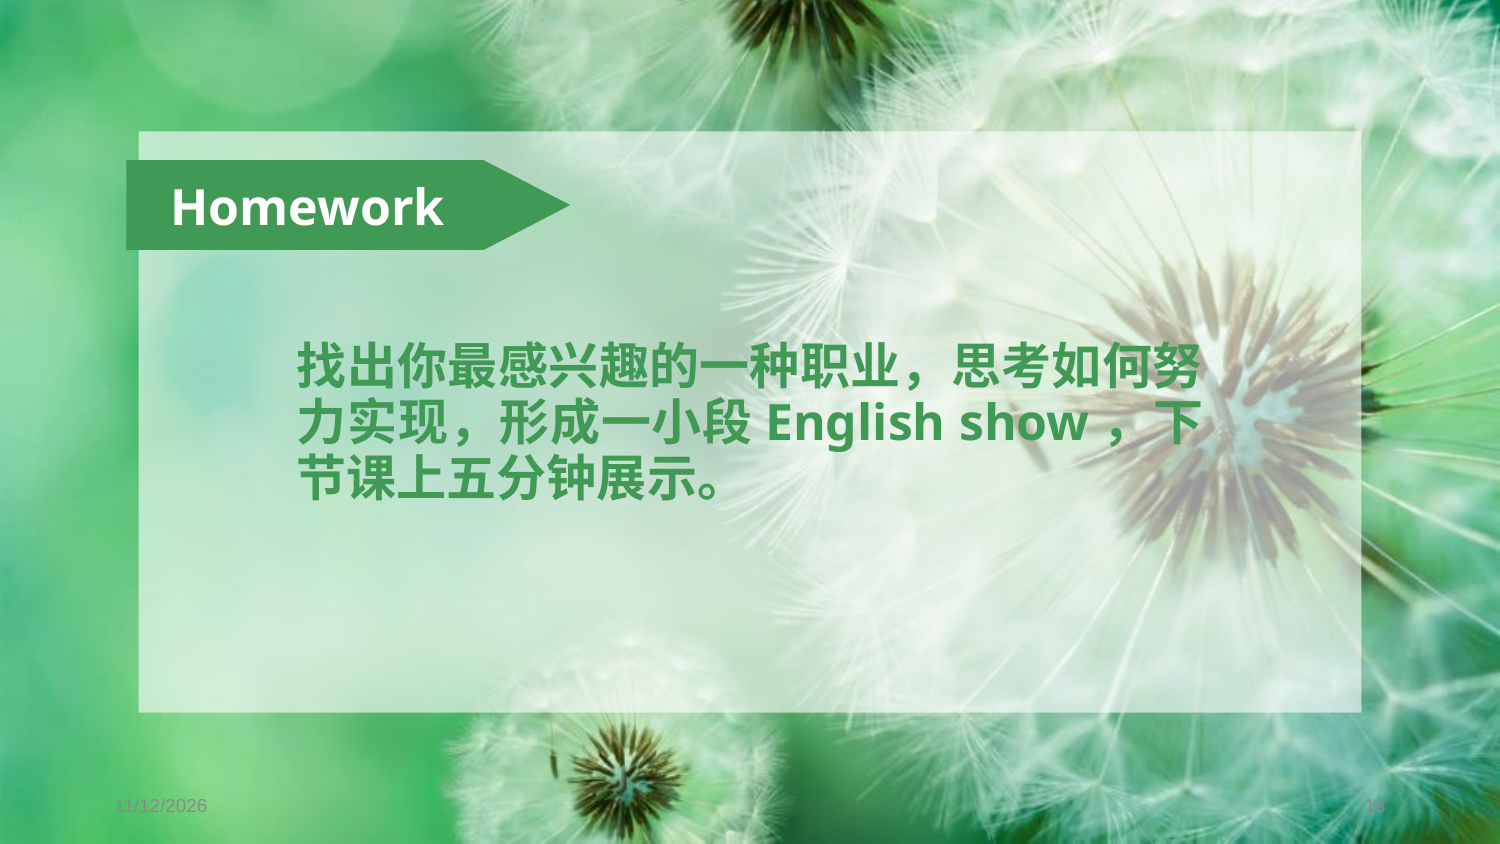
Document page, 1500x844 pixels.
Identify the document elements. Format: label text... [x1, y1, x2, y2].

text_box Homework [126, 160, 571, 250]
text_box 找出你最感兴趣的一种职业，思考如何努力实现，形成一小段English show，下节课上五分钟展示。 [296, 337, 1204, 507]
text_box [138, 131, 1362, 713]
picture [0, 0, 1500, 844]
text_box 18 [1059, 782, 1397, 827]
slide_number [103, 782, 441, 827]
